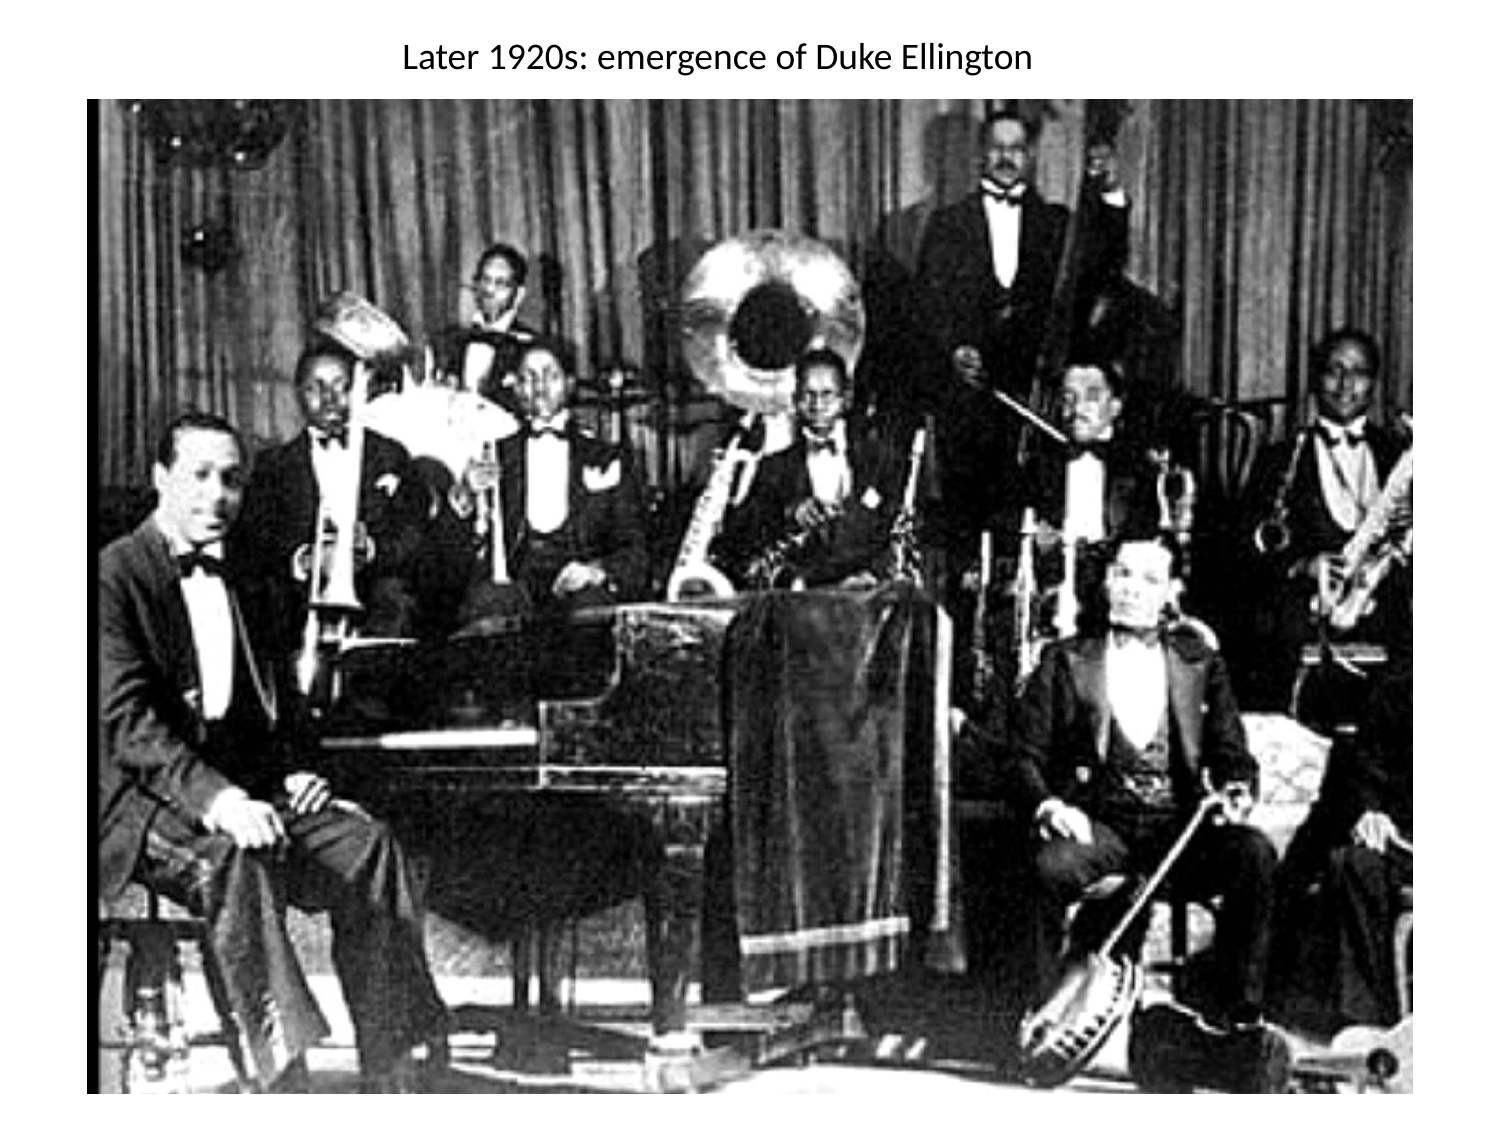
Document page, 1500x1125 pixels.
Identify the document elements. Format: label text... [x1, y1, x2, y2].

text_box Later 1920s: emergence of Duke Ellington [387, 24, 1138, 85]
picture [87, 99, 1413, 1094]
